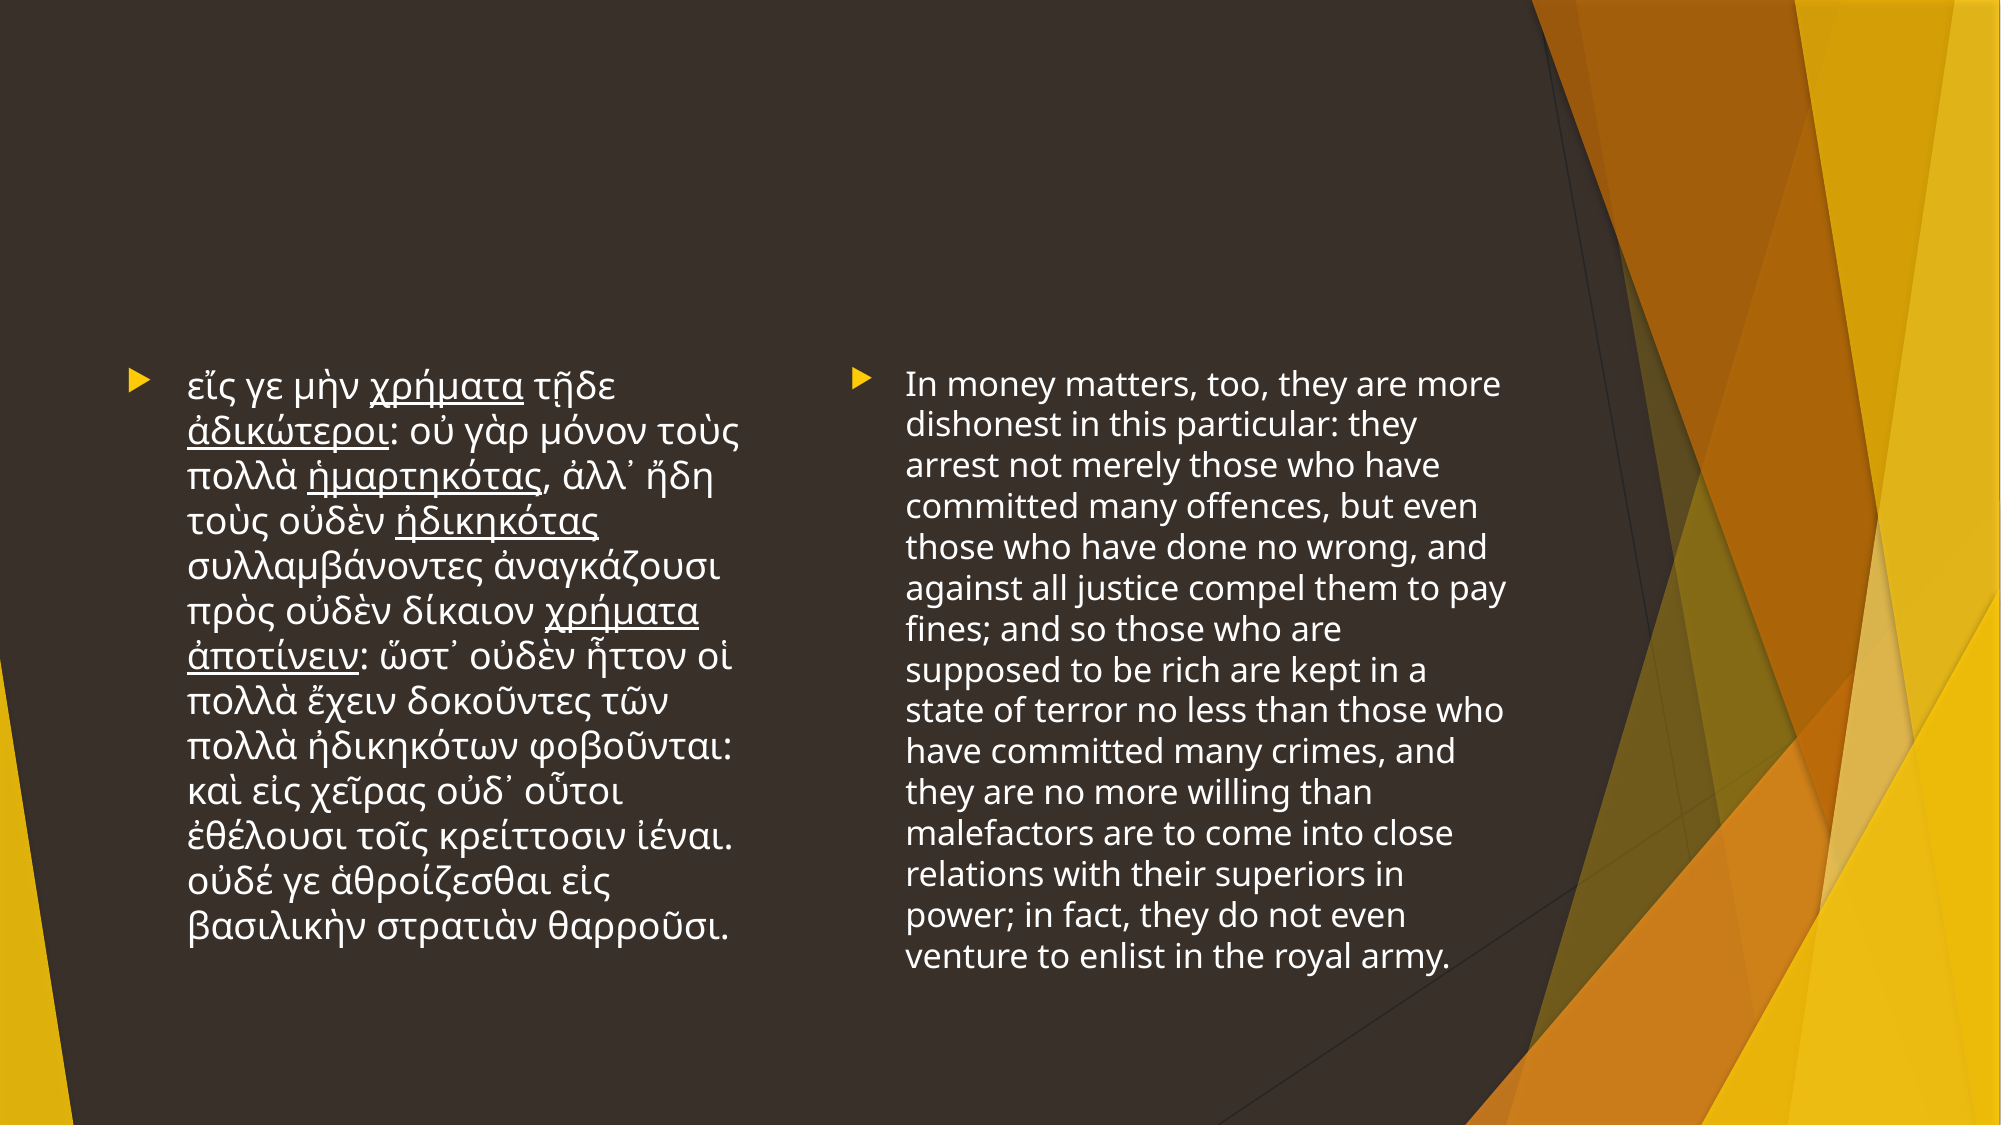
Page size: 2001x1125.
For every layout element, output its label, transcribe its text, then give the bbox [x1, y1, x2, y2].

list εἴς γε μὴν χρήματα τῇδε ἀδικώτεροι: οὐ γὰρ μόνον τοὺς πολλὰ ἡμαρτηκότας, ἀλλ᾽ ἤδη τοὺς οὐδὲν ἠδικηκότας συλλαμβάνοντες ἀναγκάζουσι πρὸς οὐδὲν δίκαιον χρήματα ἀποτίνειν: ὥστ᾽ οὐδὲν ἧττον οἱ πολλὰ ἔχειν δοκοῦντες τῶν πολλὰ ἠδικηκότων φοβοῦνται: καὶ εἰς χεῖρας οὐδ᾽ οὗτοι ἐθέλουσι τοῖς κρείττοσιν ἰέναι. οὐδέ γε ἁθροίζεσθαι εἰς βασιλικὴν στρατιὰν θαρροῦσι. [111, 354, 798, 992]
list In money matters, too, they are more dishonest in this particular: they arrest not merely those who have committed many offences, but even those who have done no wrong, and against all justice compel them to pay fines; and so those who are supposed to be rich are kept in a state of terror no less than those who have committed many crimes, and they are no more willing than malefactors are to come into close relations with their superiors in power; in fact, they do not even venture to enlist in the royal army. [834, 354, 1522, 992]
